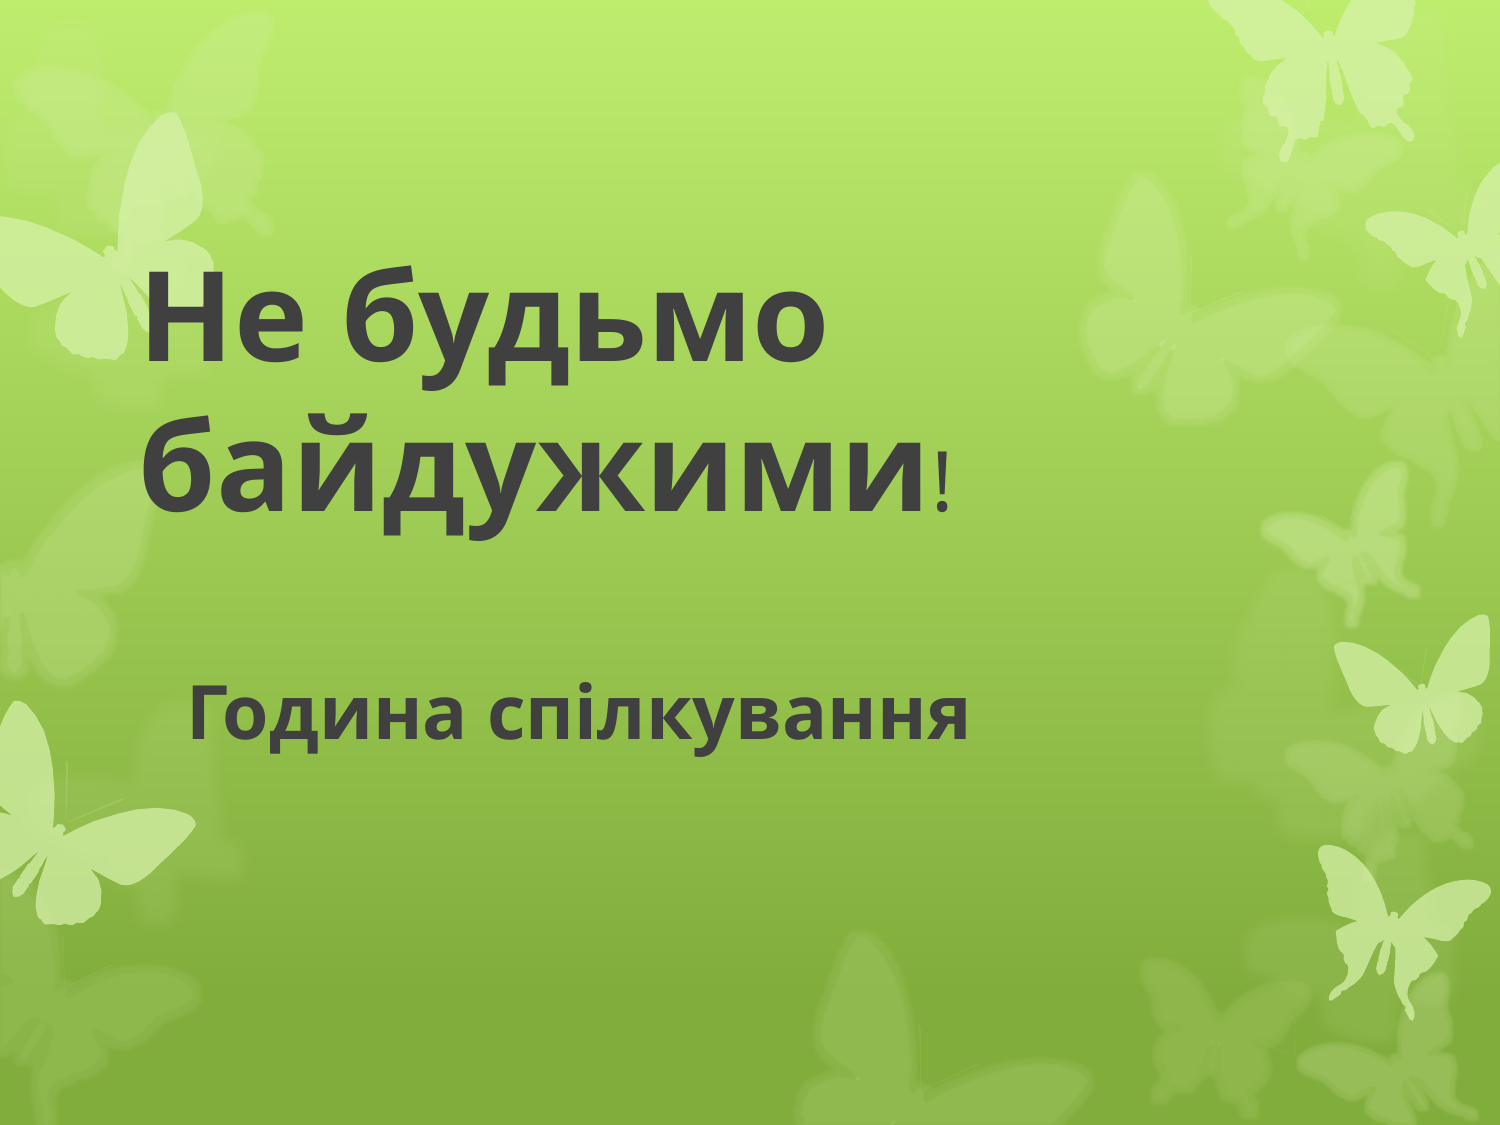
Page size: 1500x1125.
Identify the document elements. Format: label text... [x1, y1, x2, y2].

subtitle Година спілкування [171, 656, 1339, 799]
title Не будьмо байдужими! [123, 302, 1292, 544]
